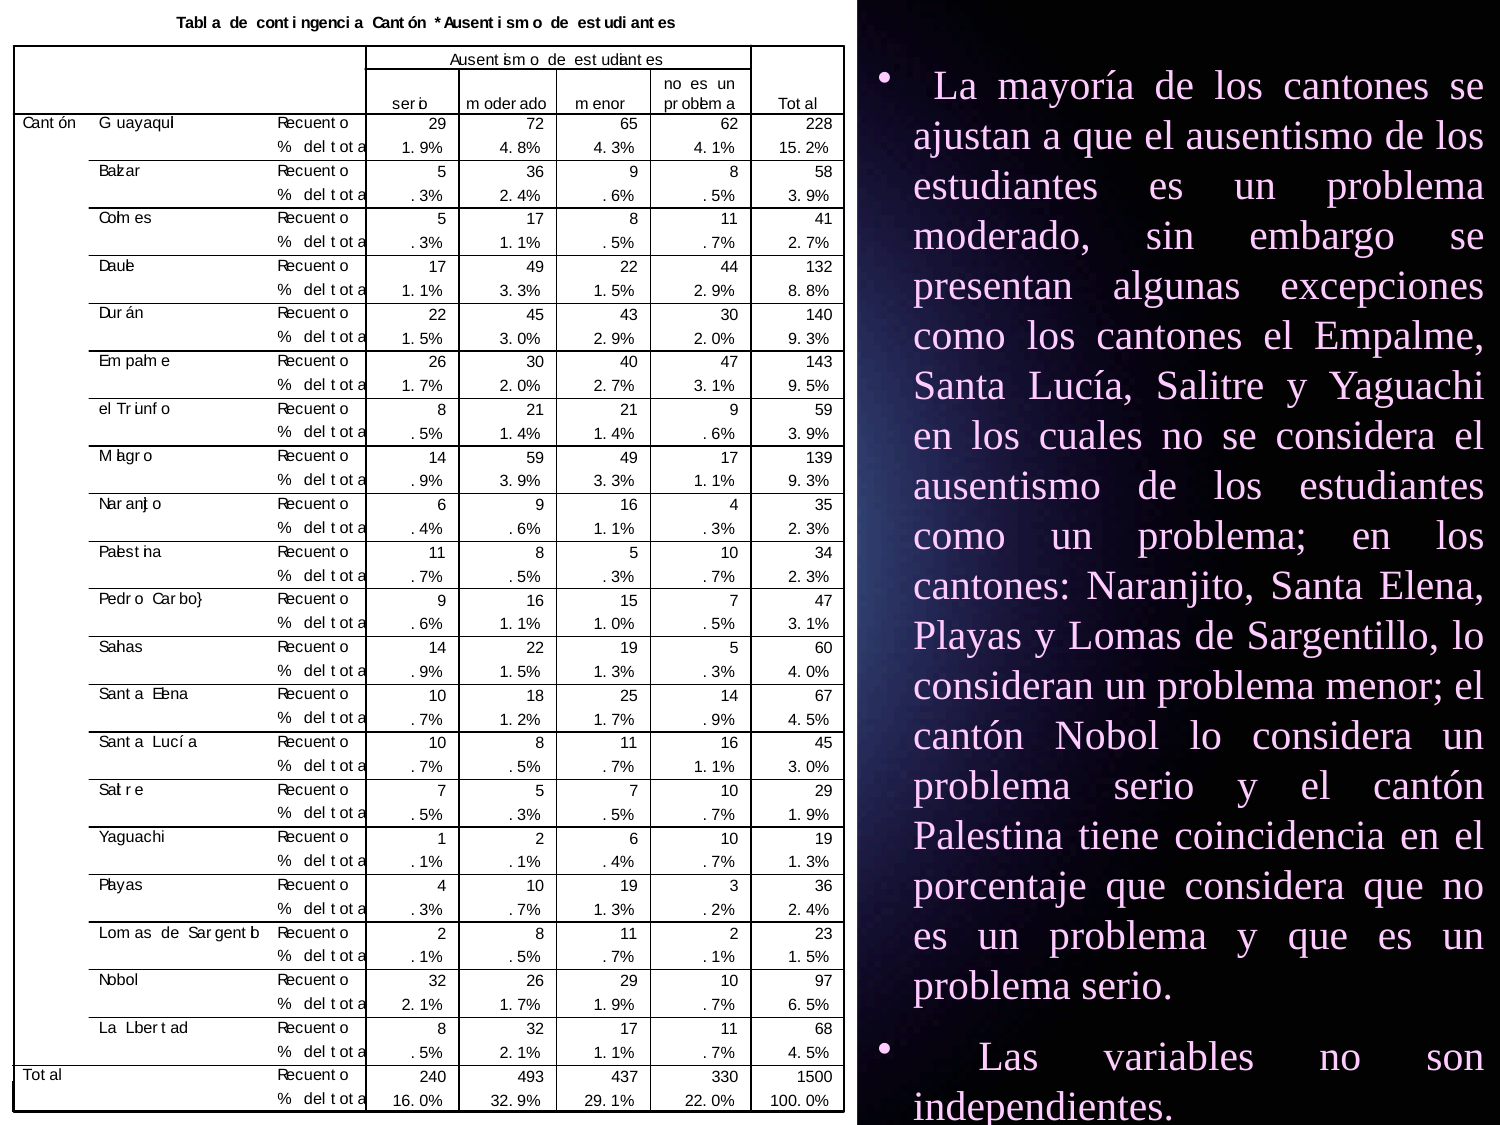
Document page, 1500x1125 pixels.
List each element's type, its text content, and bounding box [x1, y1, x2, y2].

text_box La mayoría de los cantones se ajustan a que el ausentismo de los estudiantes es un problema moderado, sin embargo se presentan algunas excepciones como los cantones el Empalme, Santa Lucía, Salitre y Yaguachi en los cuales no se considera el ausentismo de los estudiantes como un problema; en los cantones: Naranjito, Santa Elena, Playas y Lomas de Sargentillo, lo consideran un problema menor; el cantón Nobol lo considera un problema serio y el cantón Palestina tiene coincidencia en el porcentaje que considera que no es un problema y que es un problema serio. Las variables no son independientes. [862, 49, 1500, 1125]
picture [0, 0, 1500, 1125]
